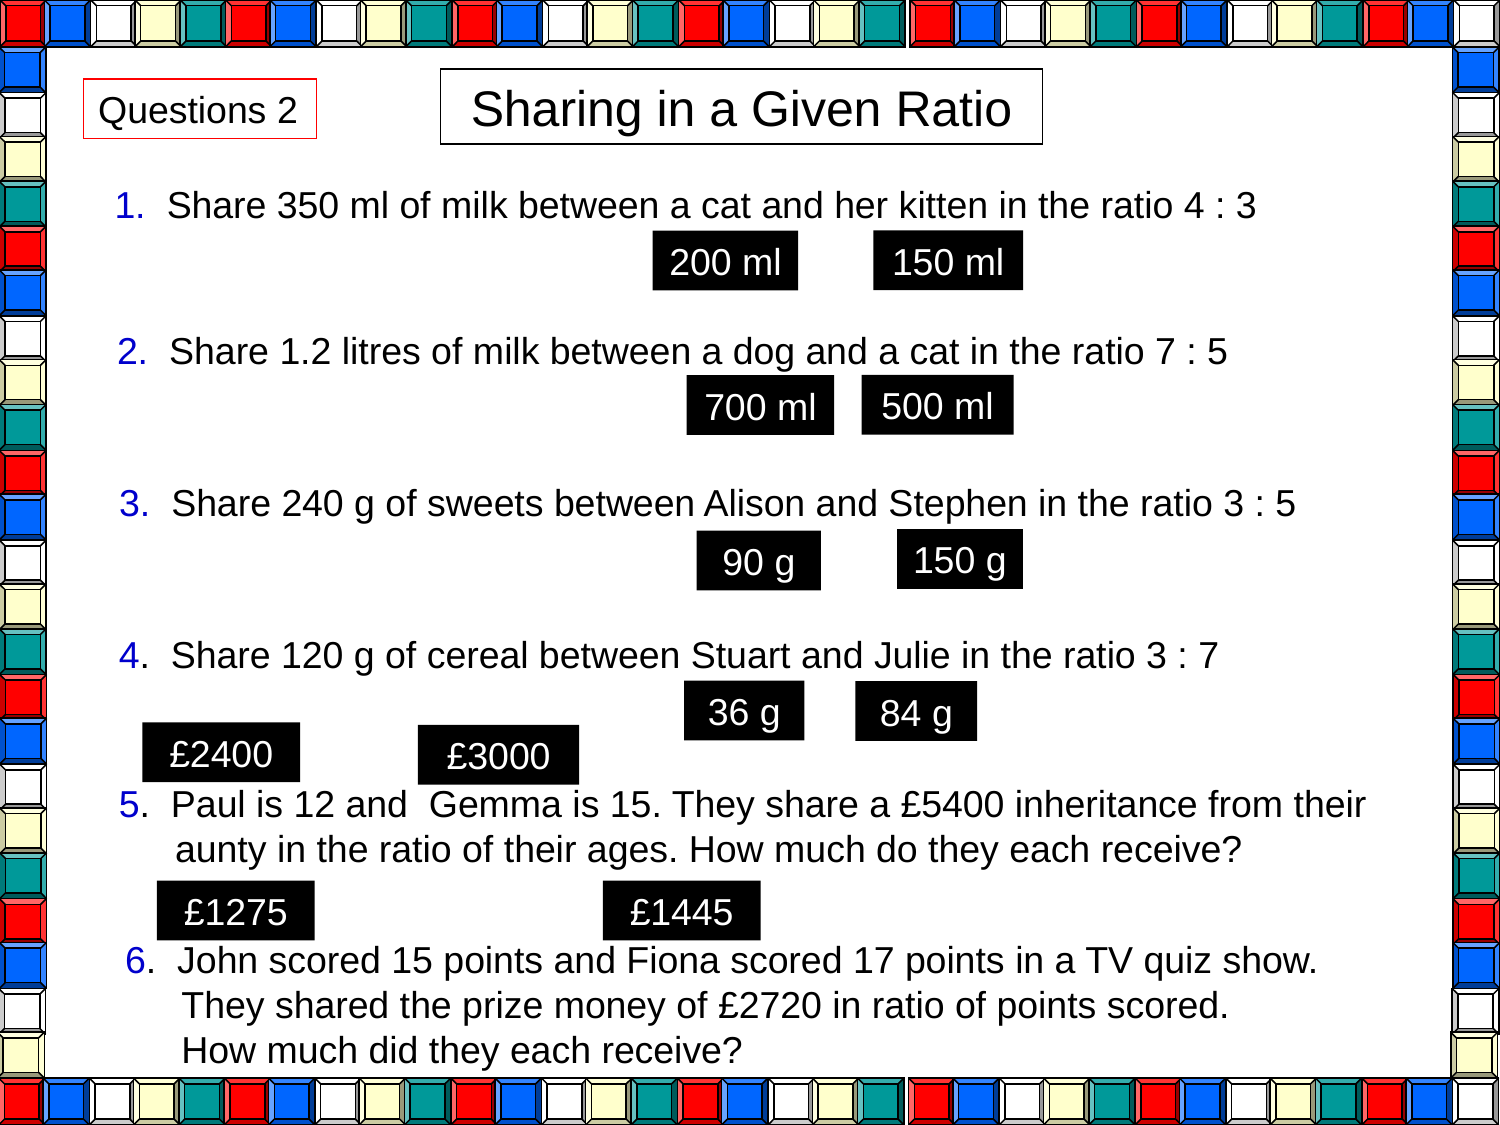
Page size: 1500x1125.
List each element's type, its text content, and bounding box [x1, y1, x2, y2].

text_box £2400 [142, 722, 301, 783]
text_box 2. Share 1.2 litres of milk between a dog and a cat in the ratio 7 : 5 [102, 319, 1304, 379]
text_box 6. John scored 15 points and Fiona scored 17 points in a TV quiz show. They shared the prize money of £2720 in ratio of points scored. How much did they each receive? [110, 929, 1389, 1076]
text_box 700 ml [686, 375, 835, 435]
text_box 84 g [855, 681, 978, 741]
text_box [0, 46, 47, 1079]
text_box 200 ml [652, 230, 799, 291]
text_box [0, 0, 1500, 48]
text_box 4. Share 120 g of cereal between Stuart and Julie in the ratio 3 : 7 [104, 623, 1337, 684]
text_box 3. Share 240 g of sweets between Alison and Stephen in the ratio 3 : 5 [104, 471, 1436, 532]
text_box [1450, 46, 1500, 1079]
text_box £3000 [417, 724, 580, 785]
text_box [0, 1077, 1499, 1125]
text_box £1275 [156, 880, 315, 941]
text_box £1445 [602, 880, 761, 941]
text_box 500 ml [861, 374, 1014, 435]
text_box 5. Paul is 12 and Gemma is 15. They share a £5400 inheritance from their aunty in the ratio of their ages. How much do they each receive? [104, 772, 1383, 878]
text_box 36 g [684, 680, 805, 741]
text_box Sharing in a Given Ratio [440, 69, 1043, 144]
text_box 150 ml [873, 230, 1024, 291]
text_box 150 g [897, 529, 1023, 589]
text_box 90 g [696, 530, 821, 591]
text_box Questions 2 [83, 78, 317, 139]
text_box 1. Share 350 ml of milk between a cat and her kitten in the ratio 4 : 3 [99, 173, 1421, 234]
